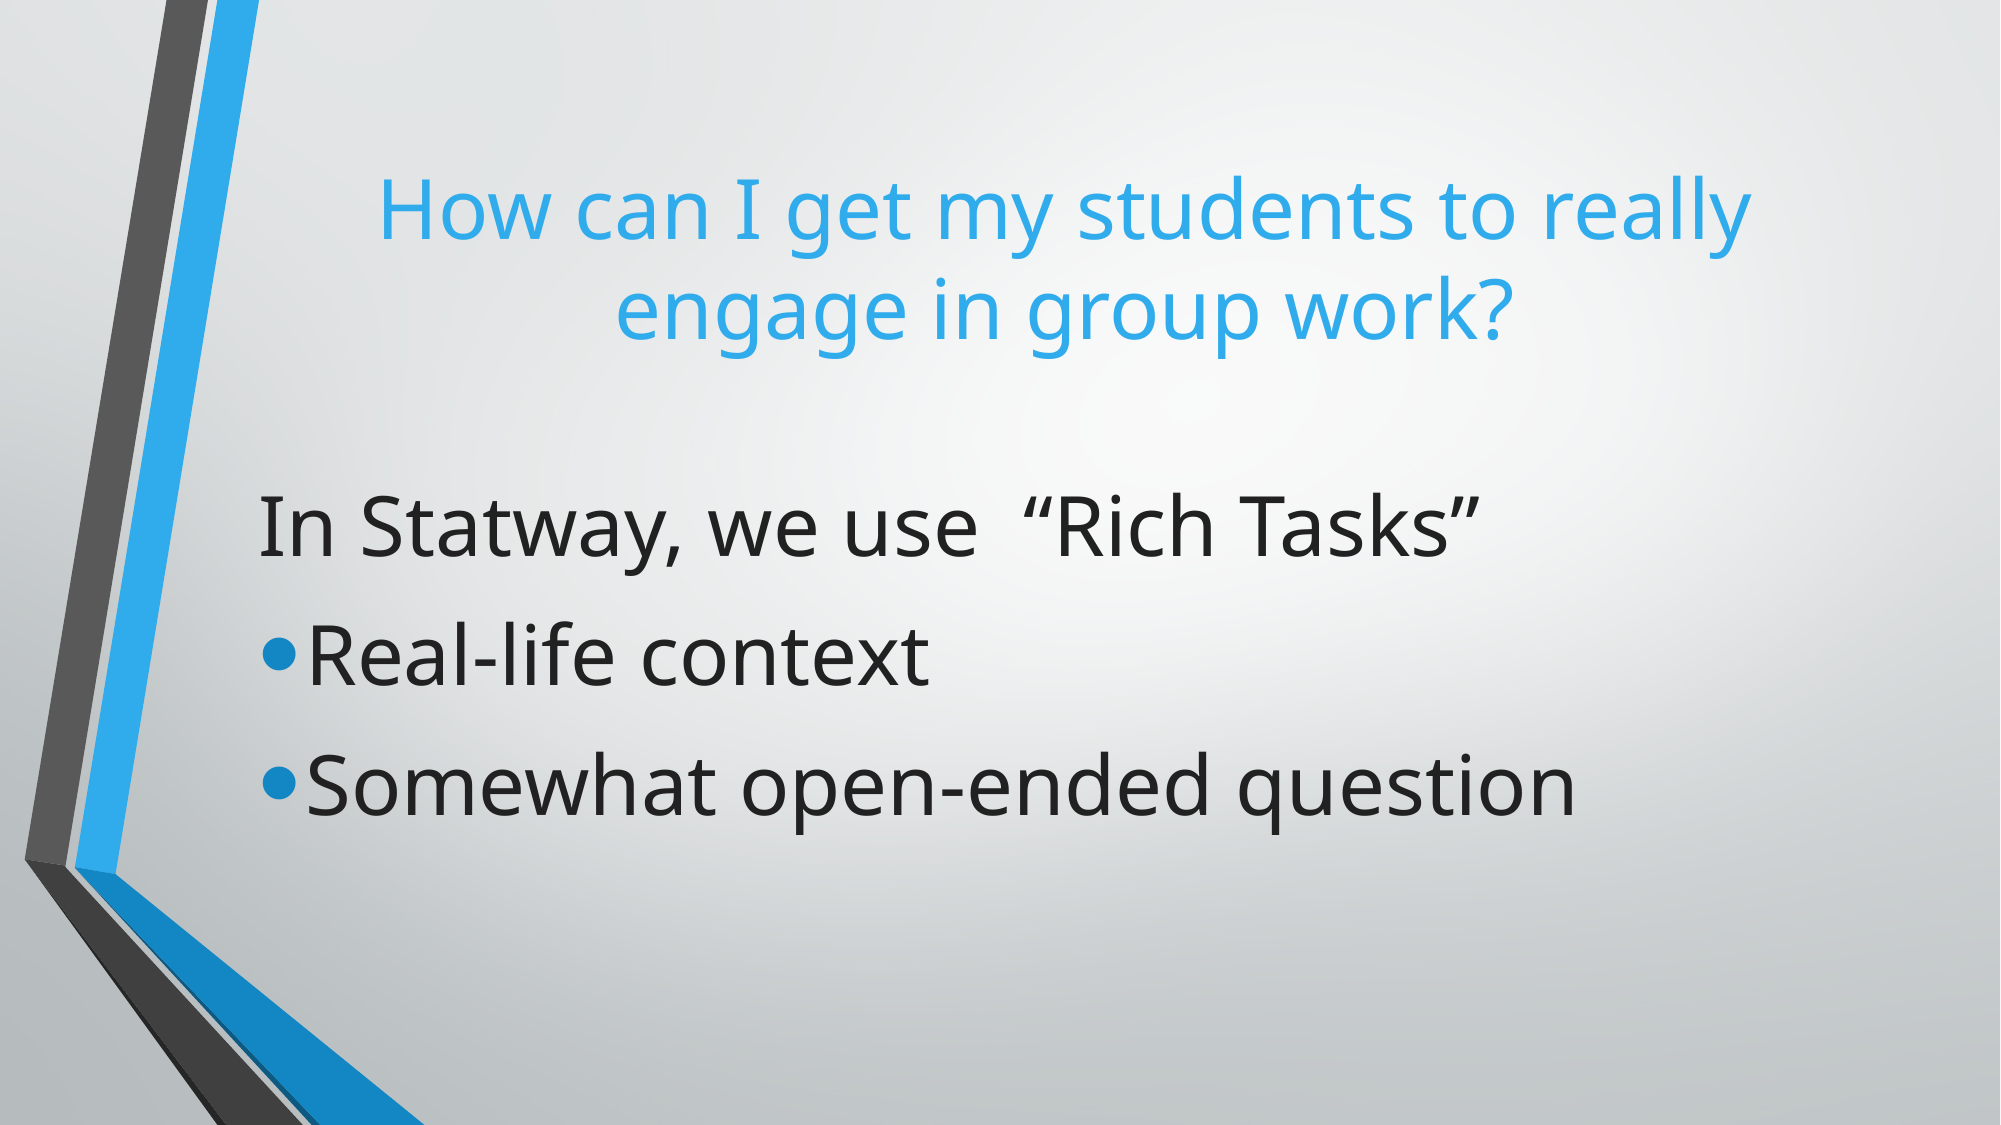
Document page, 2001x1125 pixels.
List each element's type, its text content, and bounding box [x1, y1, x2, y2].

title How can I get my students to really engage in group work? [243, 112, 1887, 400]
list In Statway, we use “Rich Tasks” Real-life context Somewhat open-ended question [243, 437, 1887, 950]
